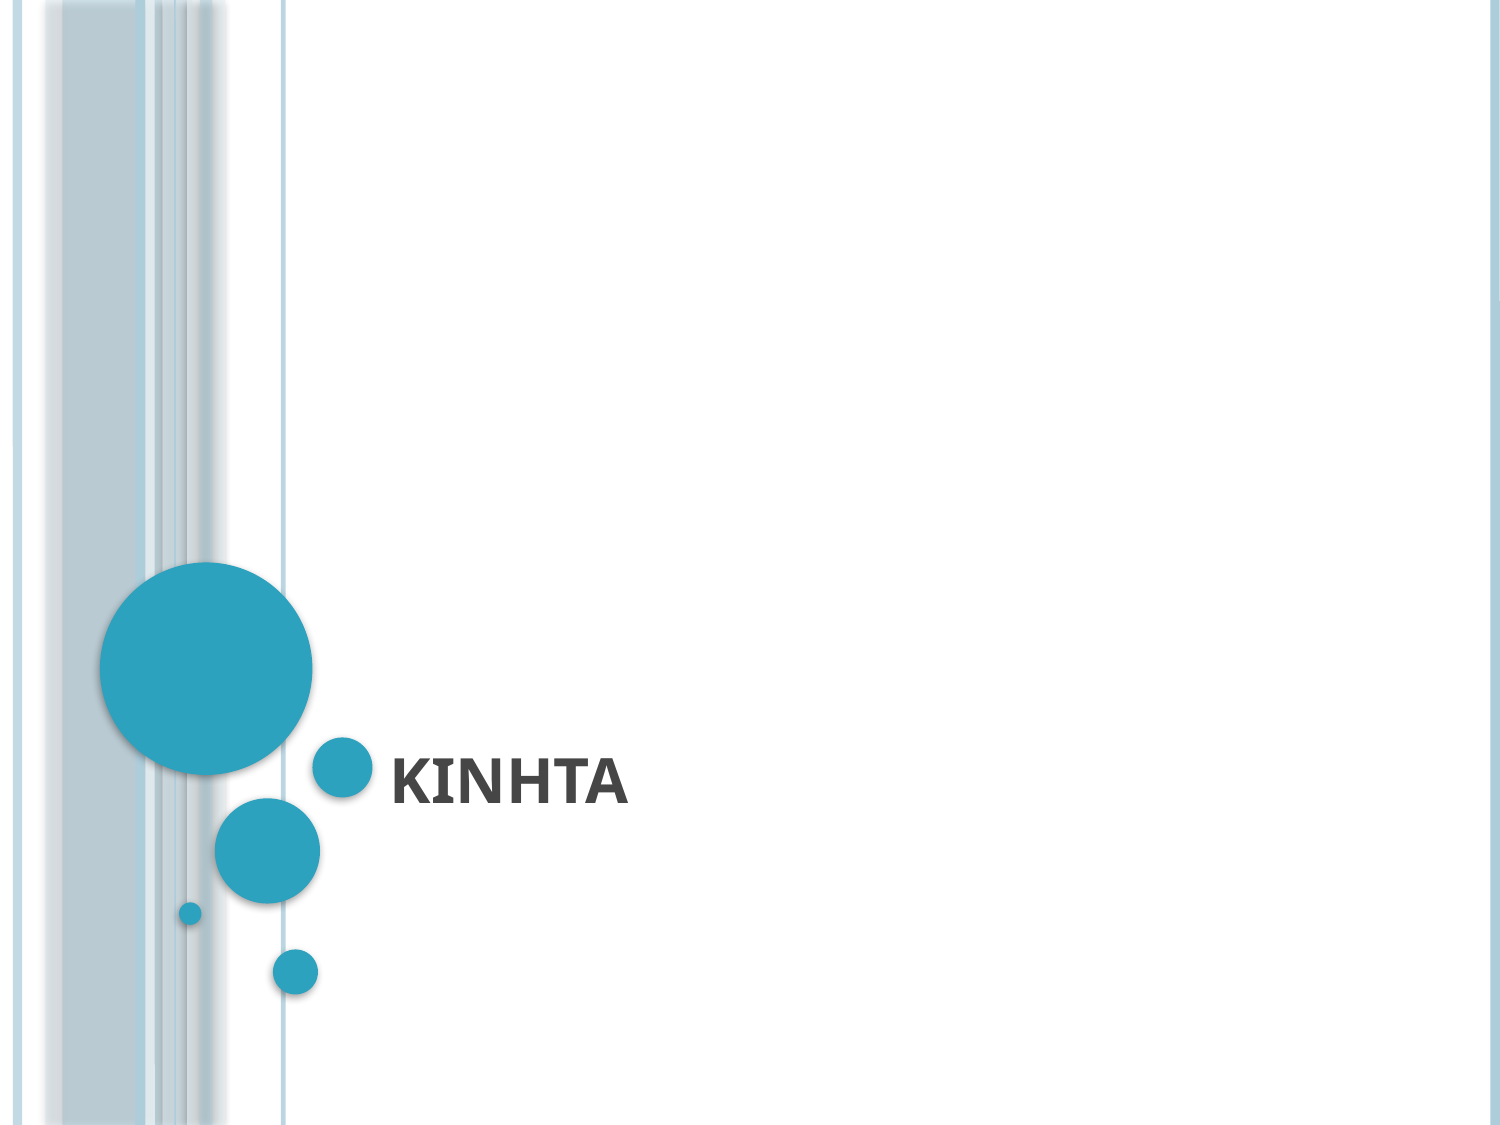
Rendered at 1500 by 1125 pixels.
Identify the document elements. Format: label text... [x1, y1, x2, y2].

title κινητα [375, 512, 1388, 824]
